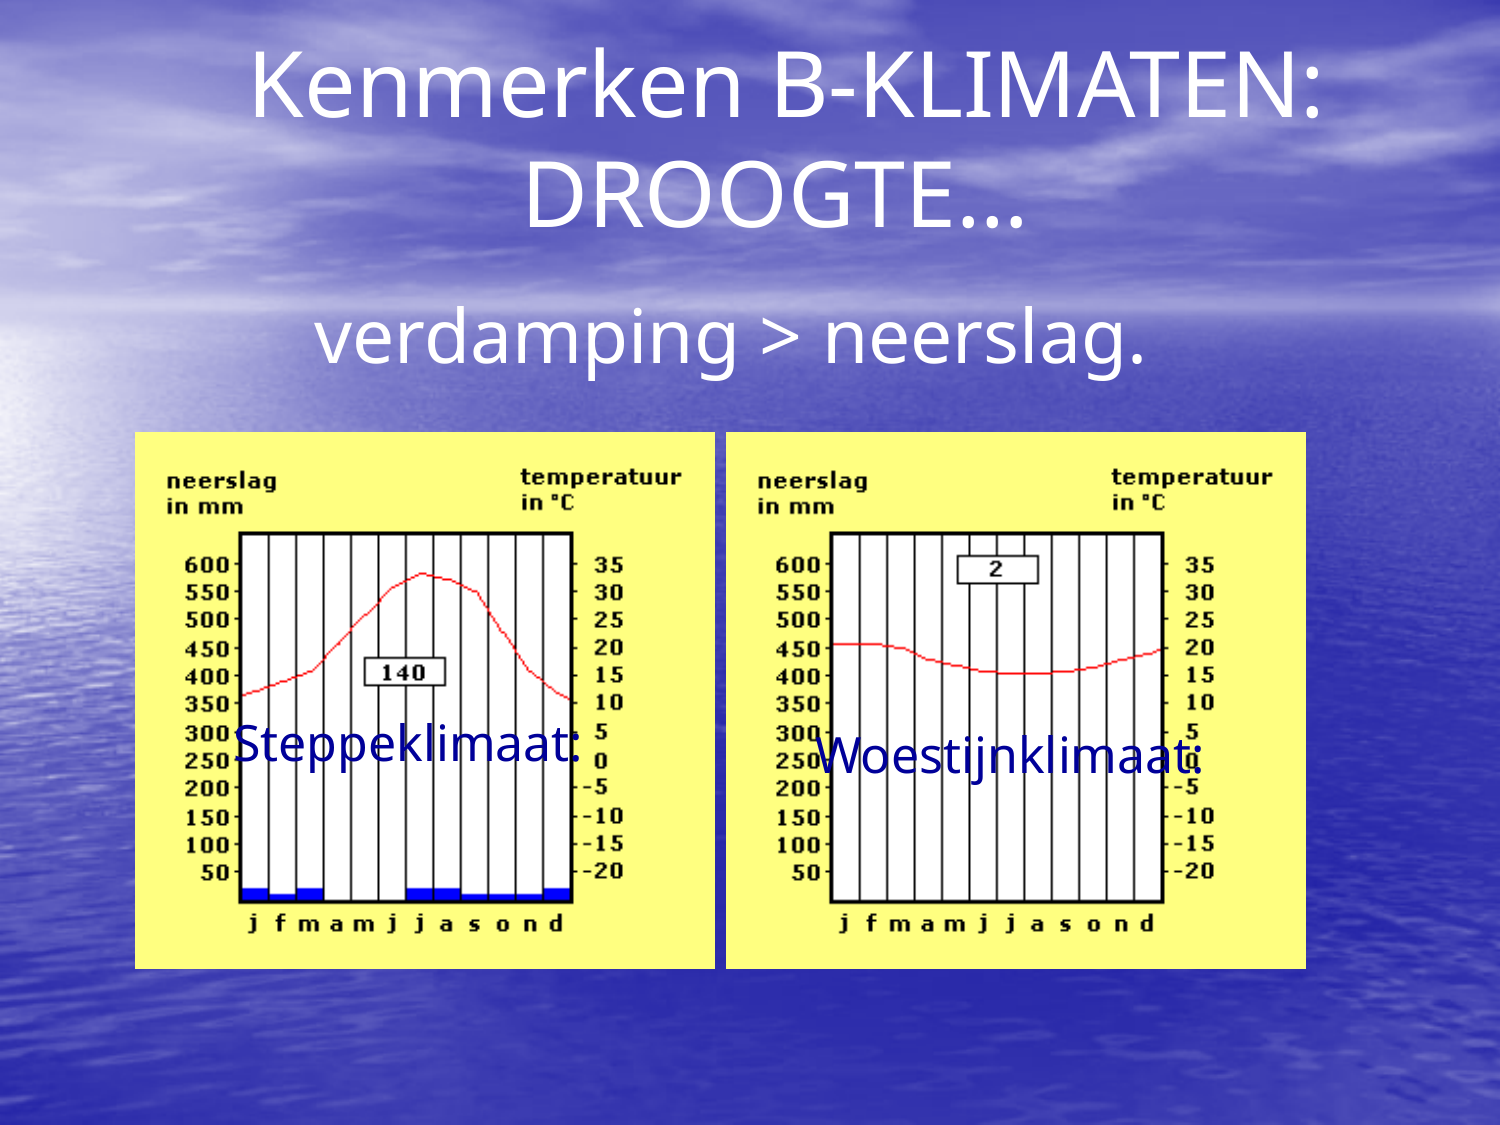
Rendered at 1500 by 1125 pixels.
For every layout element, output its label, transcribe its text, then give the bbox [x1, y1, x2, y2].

text_box verdamping > neerslag. [64, 220, 1415, 448]
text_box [726, 432, 1306, 969]
text_box Kenmerken B-KLIMATEN: DROOGTE… [112, 125, 1463, 256]
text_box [135, 432, 715, 969]
